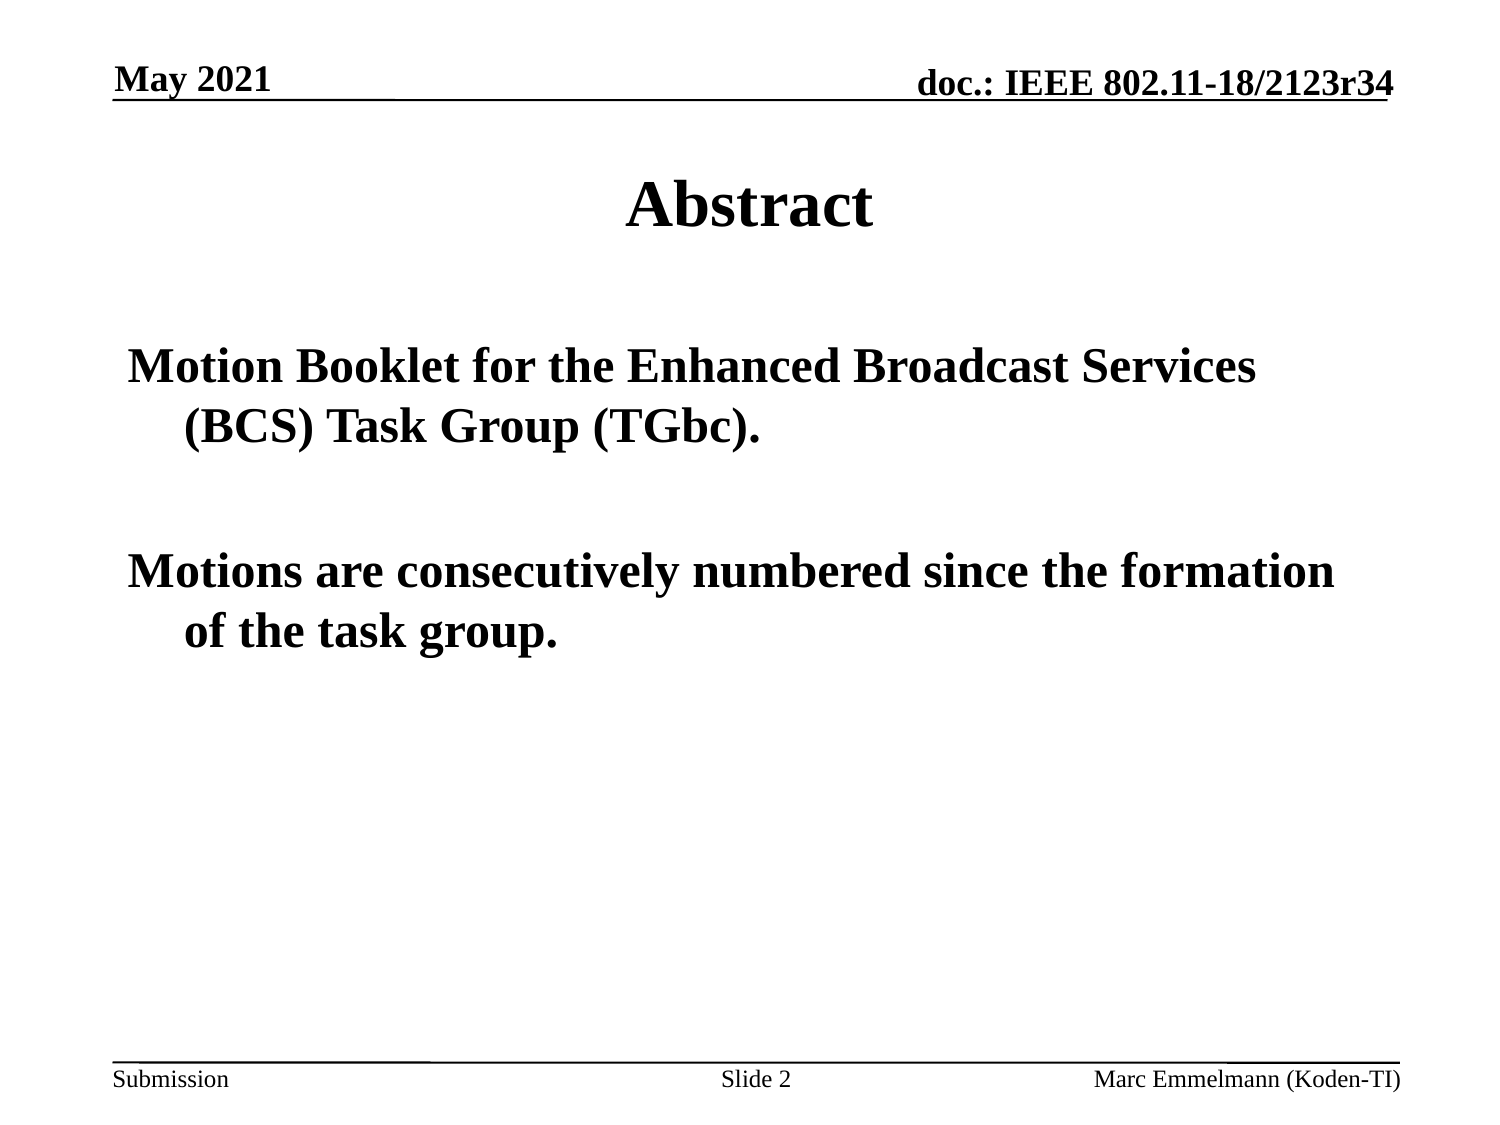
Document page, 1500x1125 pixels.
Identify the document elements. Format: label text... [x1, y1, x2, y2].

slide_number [114, 54, 540, 100]
slide_number Slide 2 [712, 1061, 800, 1123]
footer Marc Emmelmann (Koden-TI) [902, 1061, 1402, 1093]
title Abstract [112, 112, 1388, 288]
list Motion Booklet for the Enhanced Broadcast Services (BCS) Task Group (TGbc). Motions are consecutively numbered since the formation of the task group. [112, 324, 1388, 1001]
